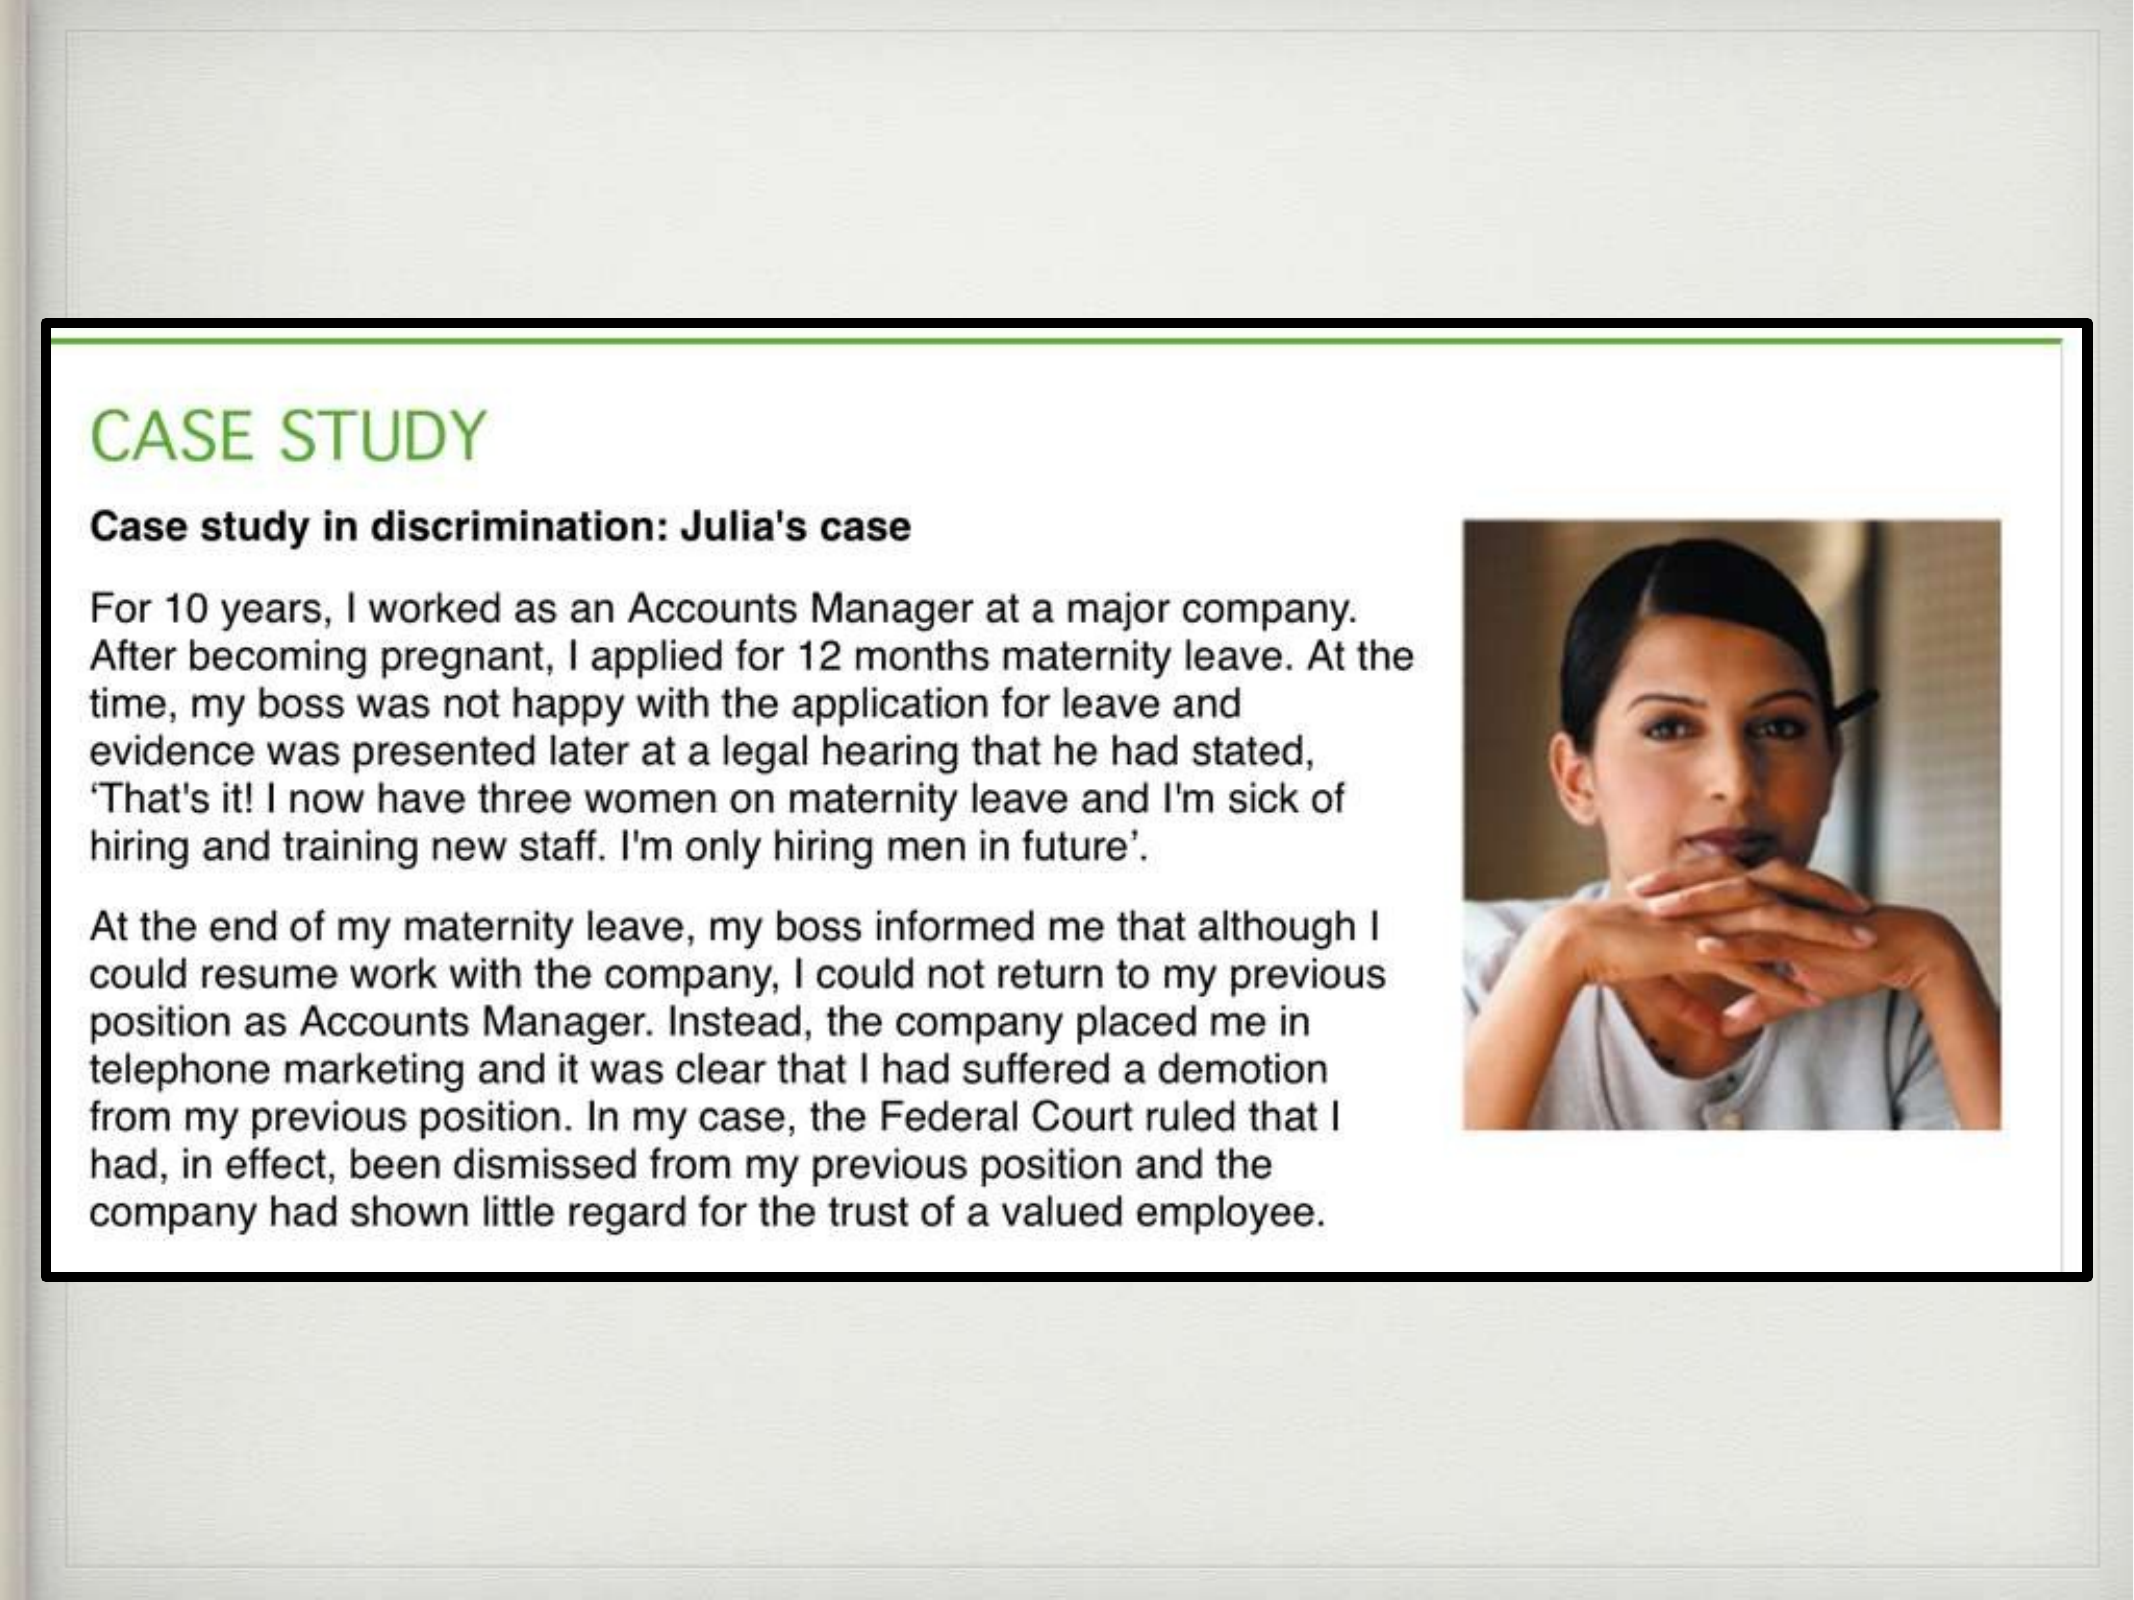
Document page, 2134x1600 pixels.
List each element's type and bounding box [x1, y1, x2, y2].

picture [0, 0, 2134, 1600]
text_box [45, 322, 2088, 1278]
